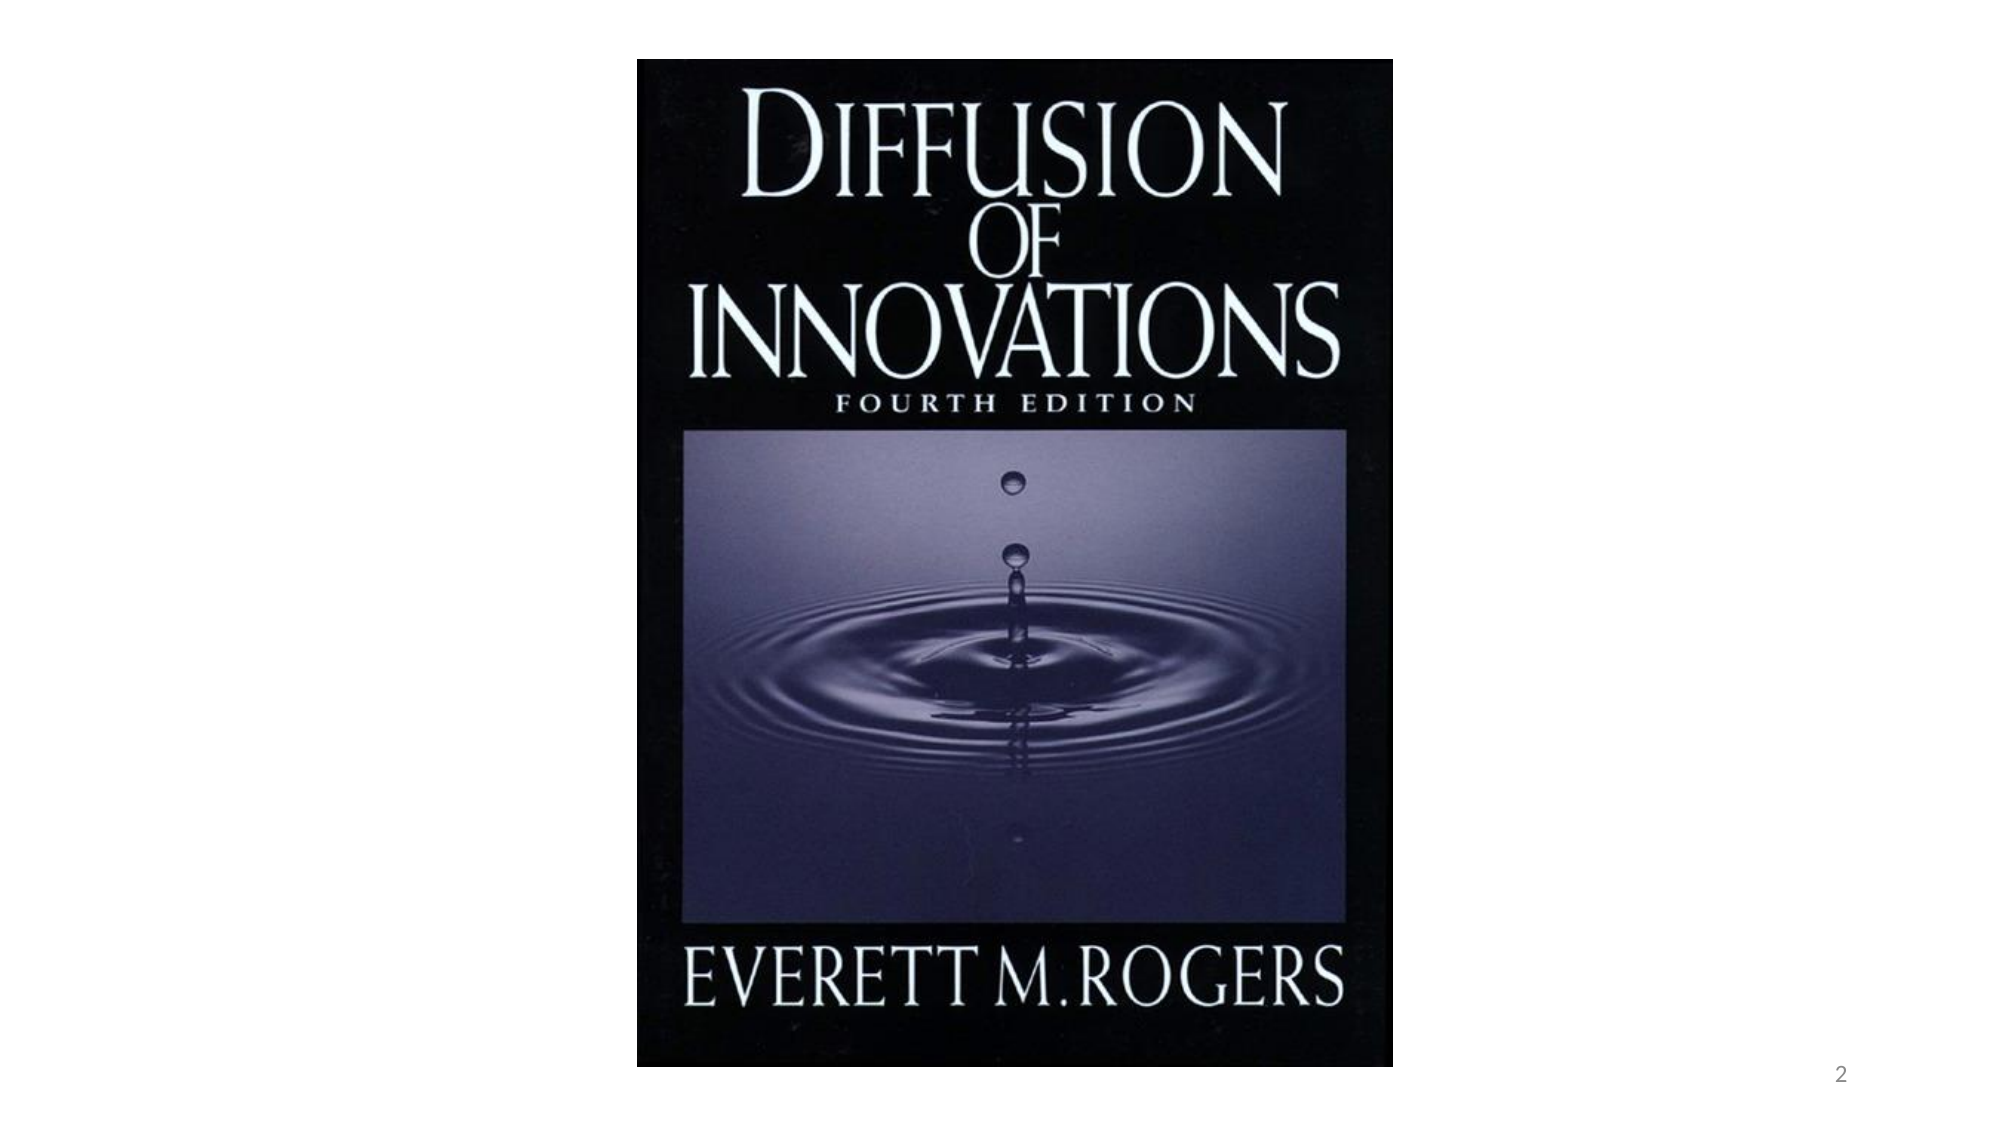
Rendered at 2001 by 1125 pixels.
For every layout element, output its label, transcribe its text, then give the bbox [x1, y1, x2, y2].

slide_number 2 [1412, 1042, 1863, 1103]
picture [637, 59, 1393, 1067]
